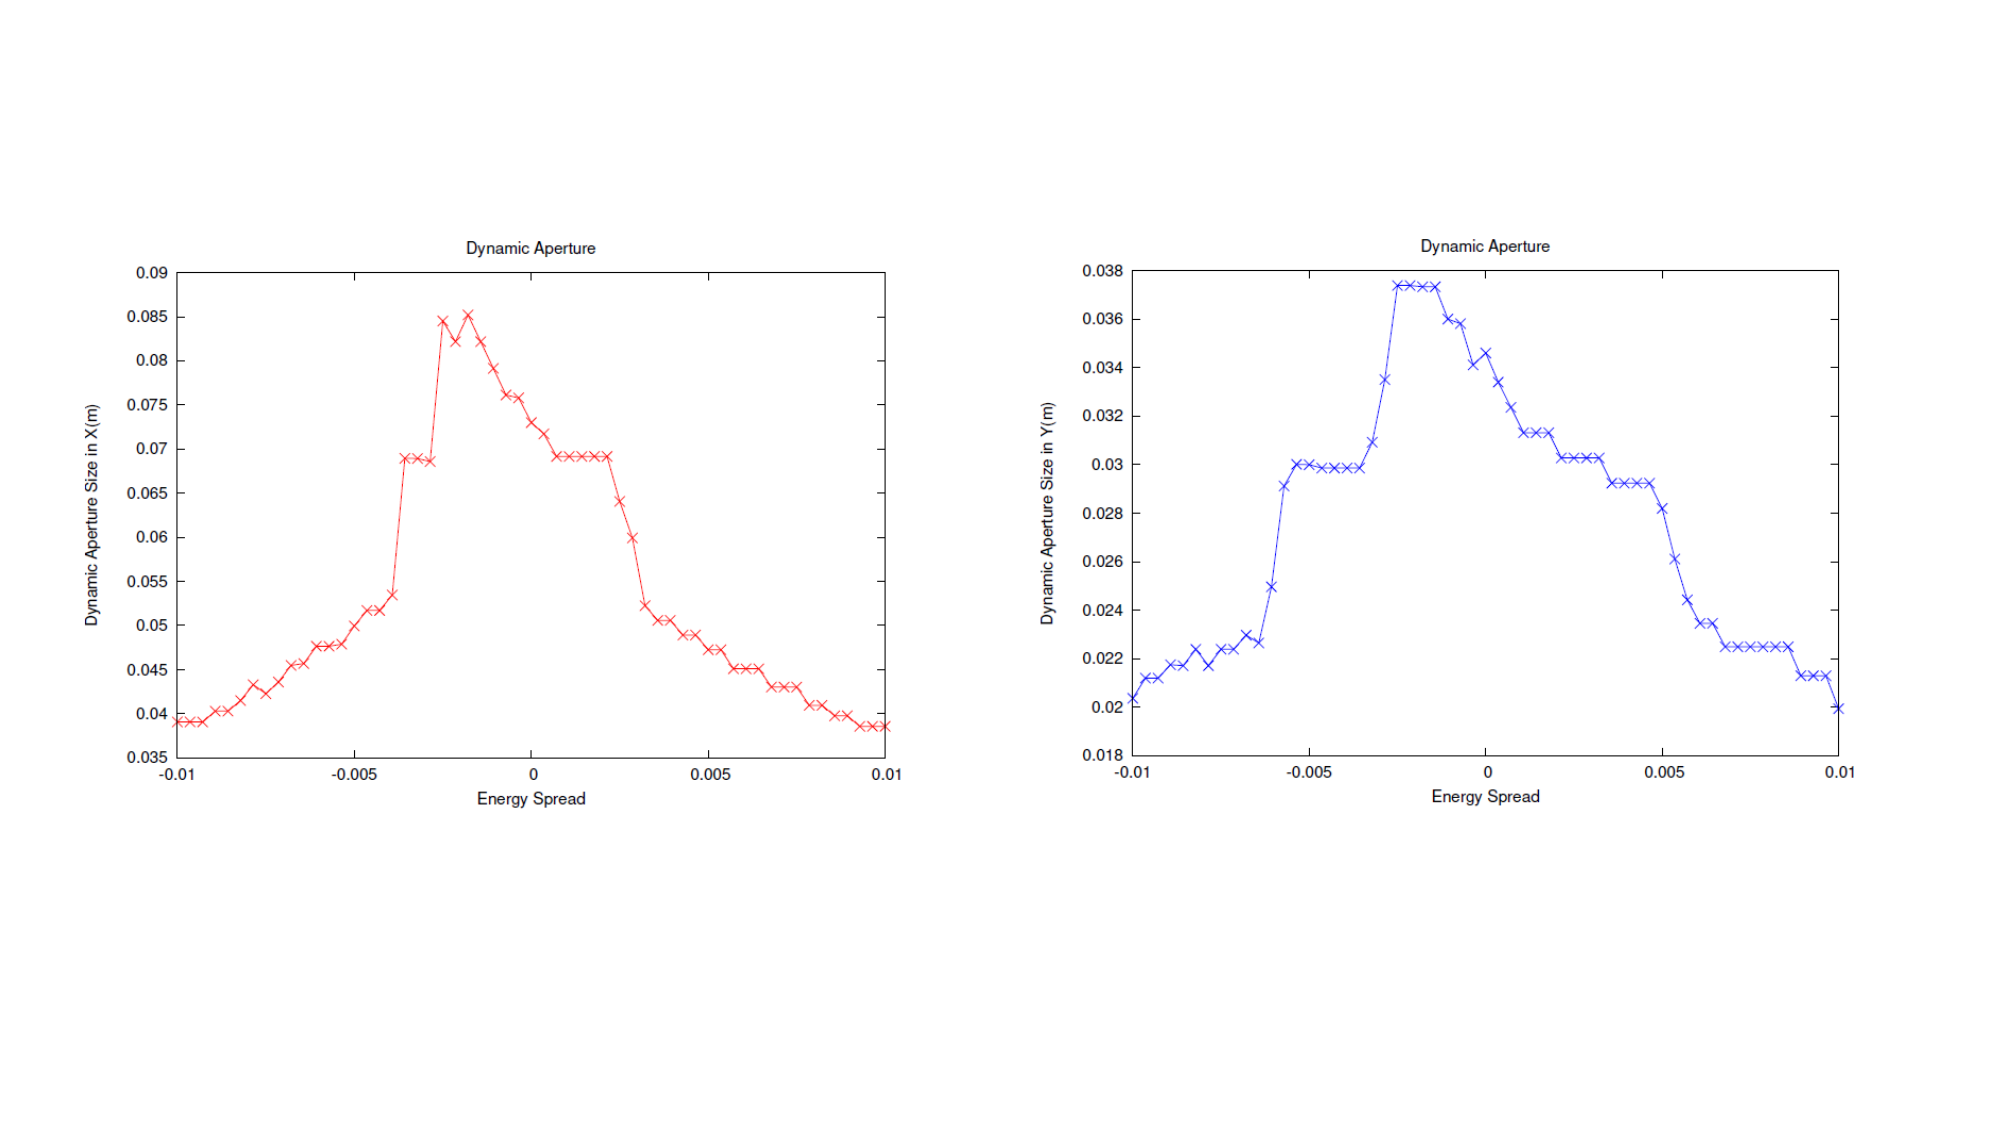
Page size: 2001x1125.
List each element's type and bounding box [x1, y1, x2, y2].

picture [1029, 237, 1889, 814]
picture [68, 239, 924, 811]
